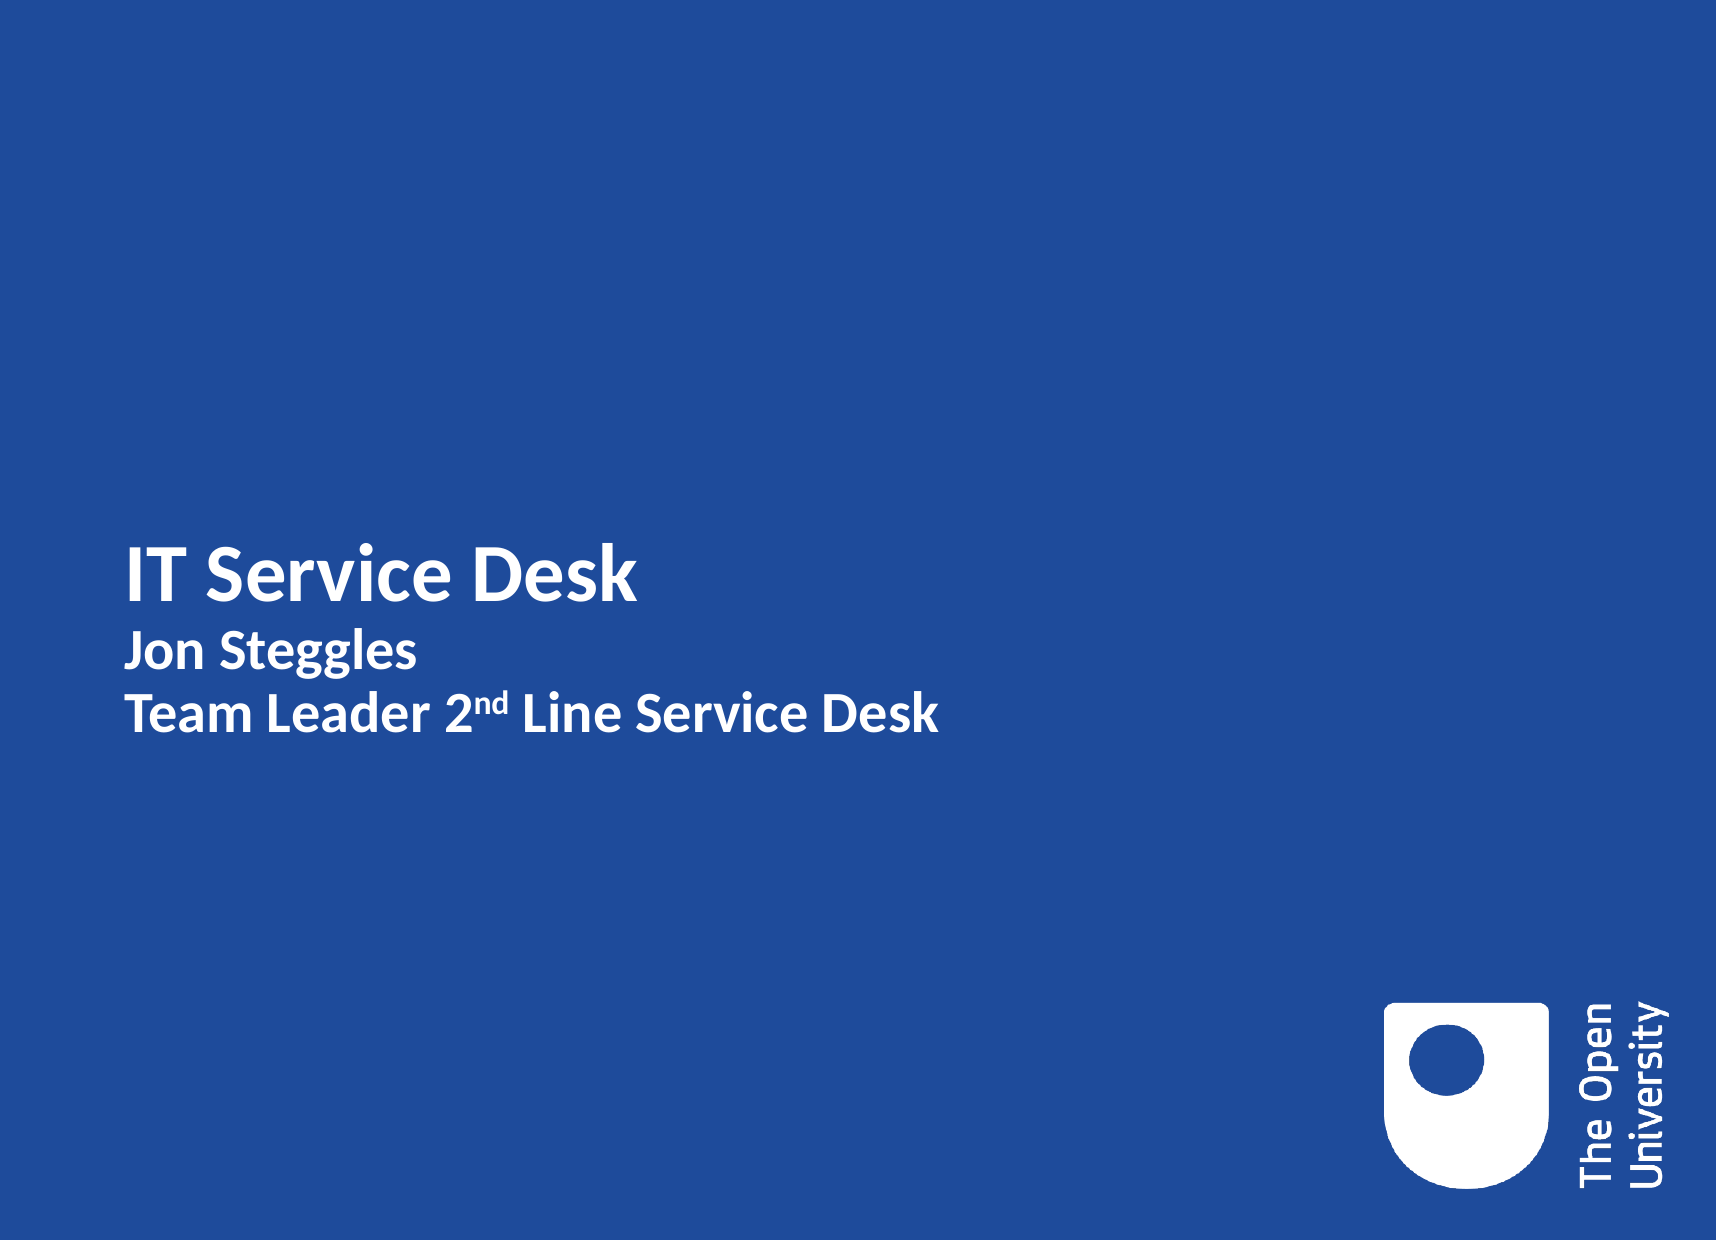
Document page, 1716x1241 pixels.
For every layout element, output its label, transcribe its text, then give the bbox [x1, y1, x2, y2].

title IT Service Desk Jon Steggles Team Leader 2nd Line Service Desk [124, 530, 1557, 748]
picture [1384, 1001, 1669, 1189]
